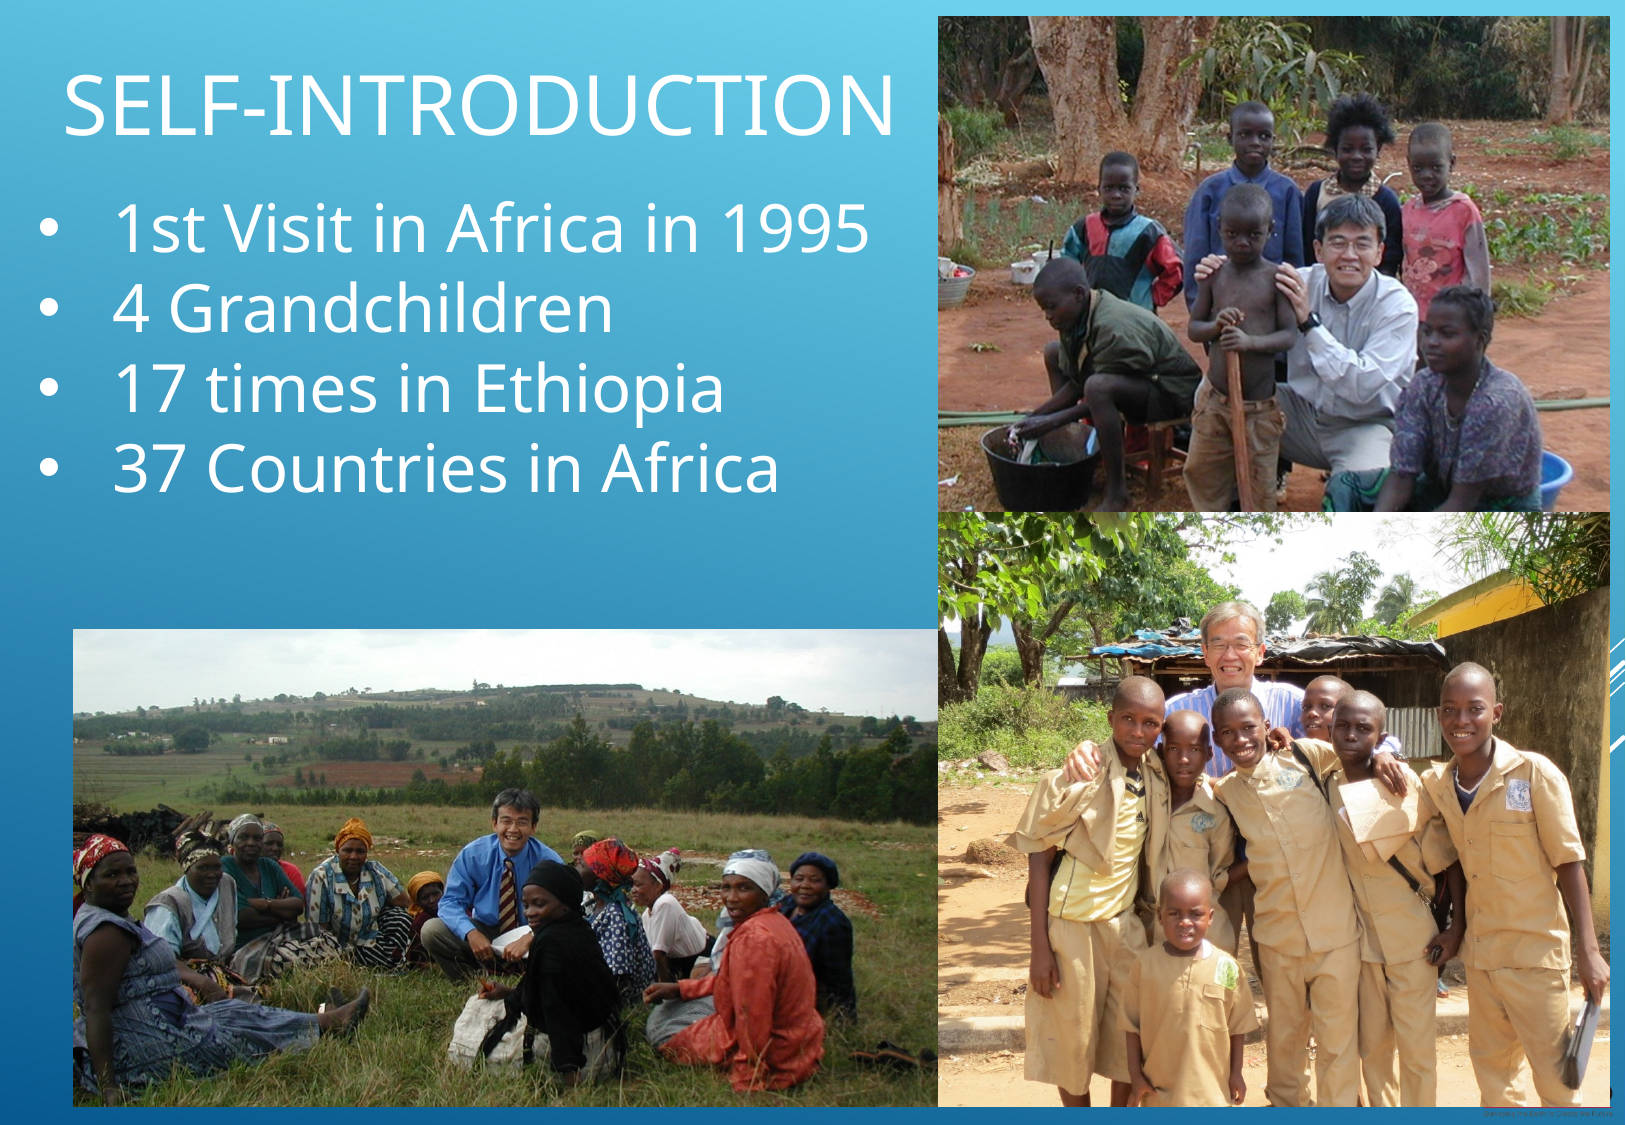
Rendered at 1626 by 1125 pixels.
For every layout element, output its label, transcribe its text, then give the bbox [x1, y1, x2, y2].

title Self-Introduction [47, 0, 1344, 225]
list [73, 629, 938, 1107]
text_box 1st Visit in Africa in 1995 4 Grandchildren 17 times in Ethiopia 37 Countries in Africa [22, 178, 889, 559]
picture [938, 16, 1624, 1125]
